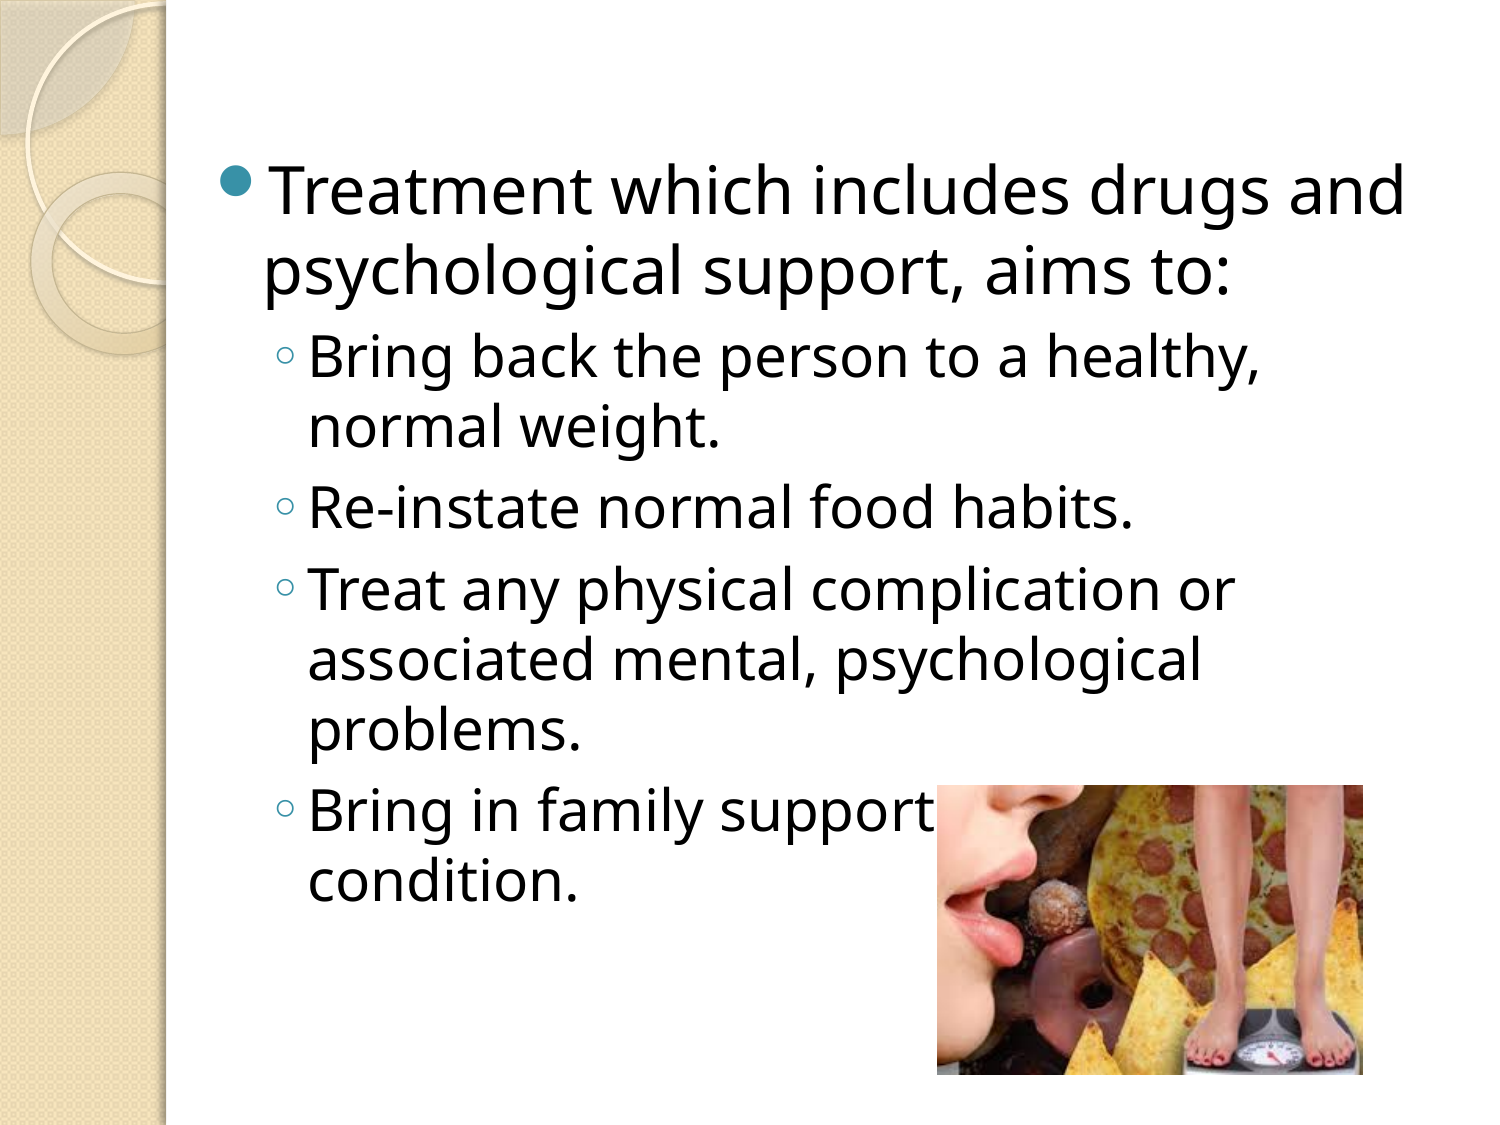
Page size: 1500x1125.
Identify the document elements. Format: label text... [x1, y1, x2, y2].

list Treatment which includes drugs and psychological support, aims to: Bring back the person to a healthy, normal weight. Re-instate normal food habits. Treat any physical complication or associated mental, psychological problems. Bring in family support to treat the condition. [187, 140, 1466, 1025]
picture [937, 784, 1363, 1075]
